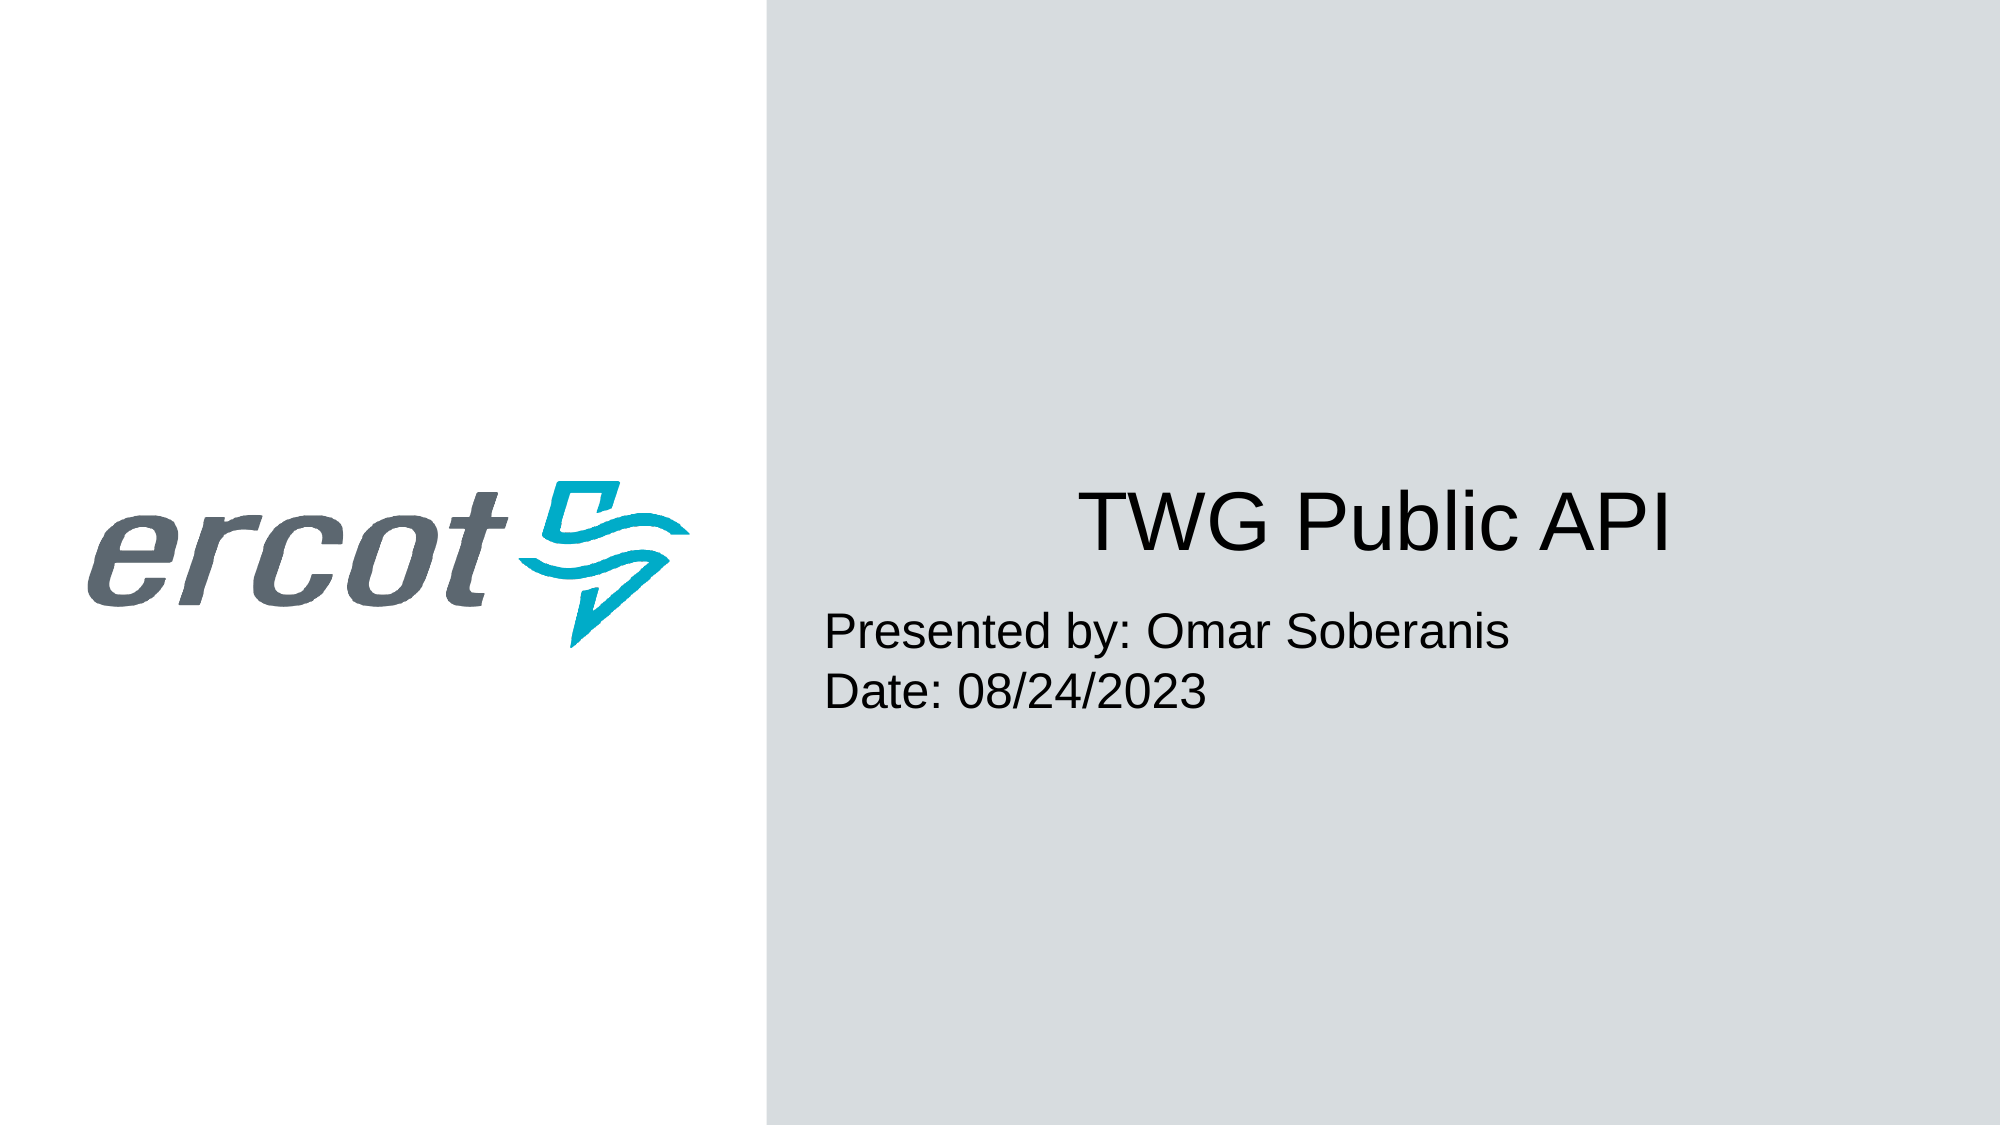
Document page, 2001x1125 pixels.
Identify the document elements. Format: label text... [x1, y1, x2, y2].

title TWG Public API [779, 184, 1972, 576]
picture [75, 471, 700, 654]
subtitle Presented by: Omar Soberanis Date: 08/24/2023 [809, 590, 1972, 863]
